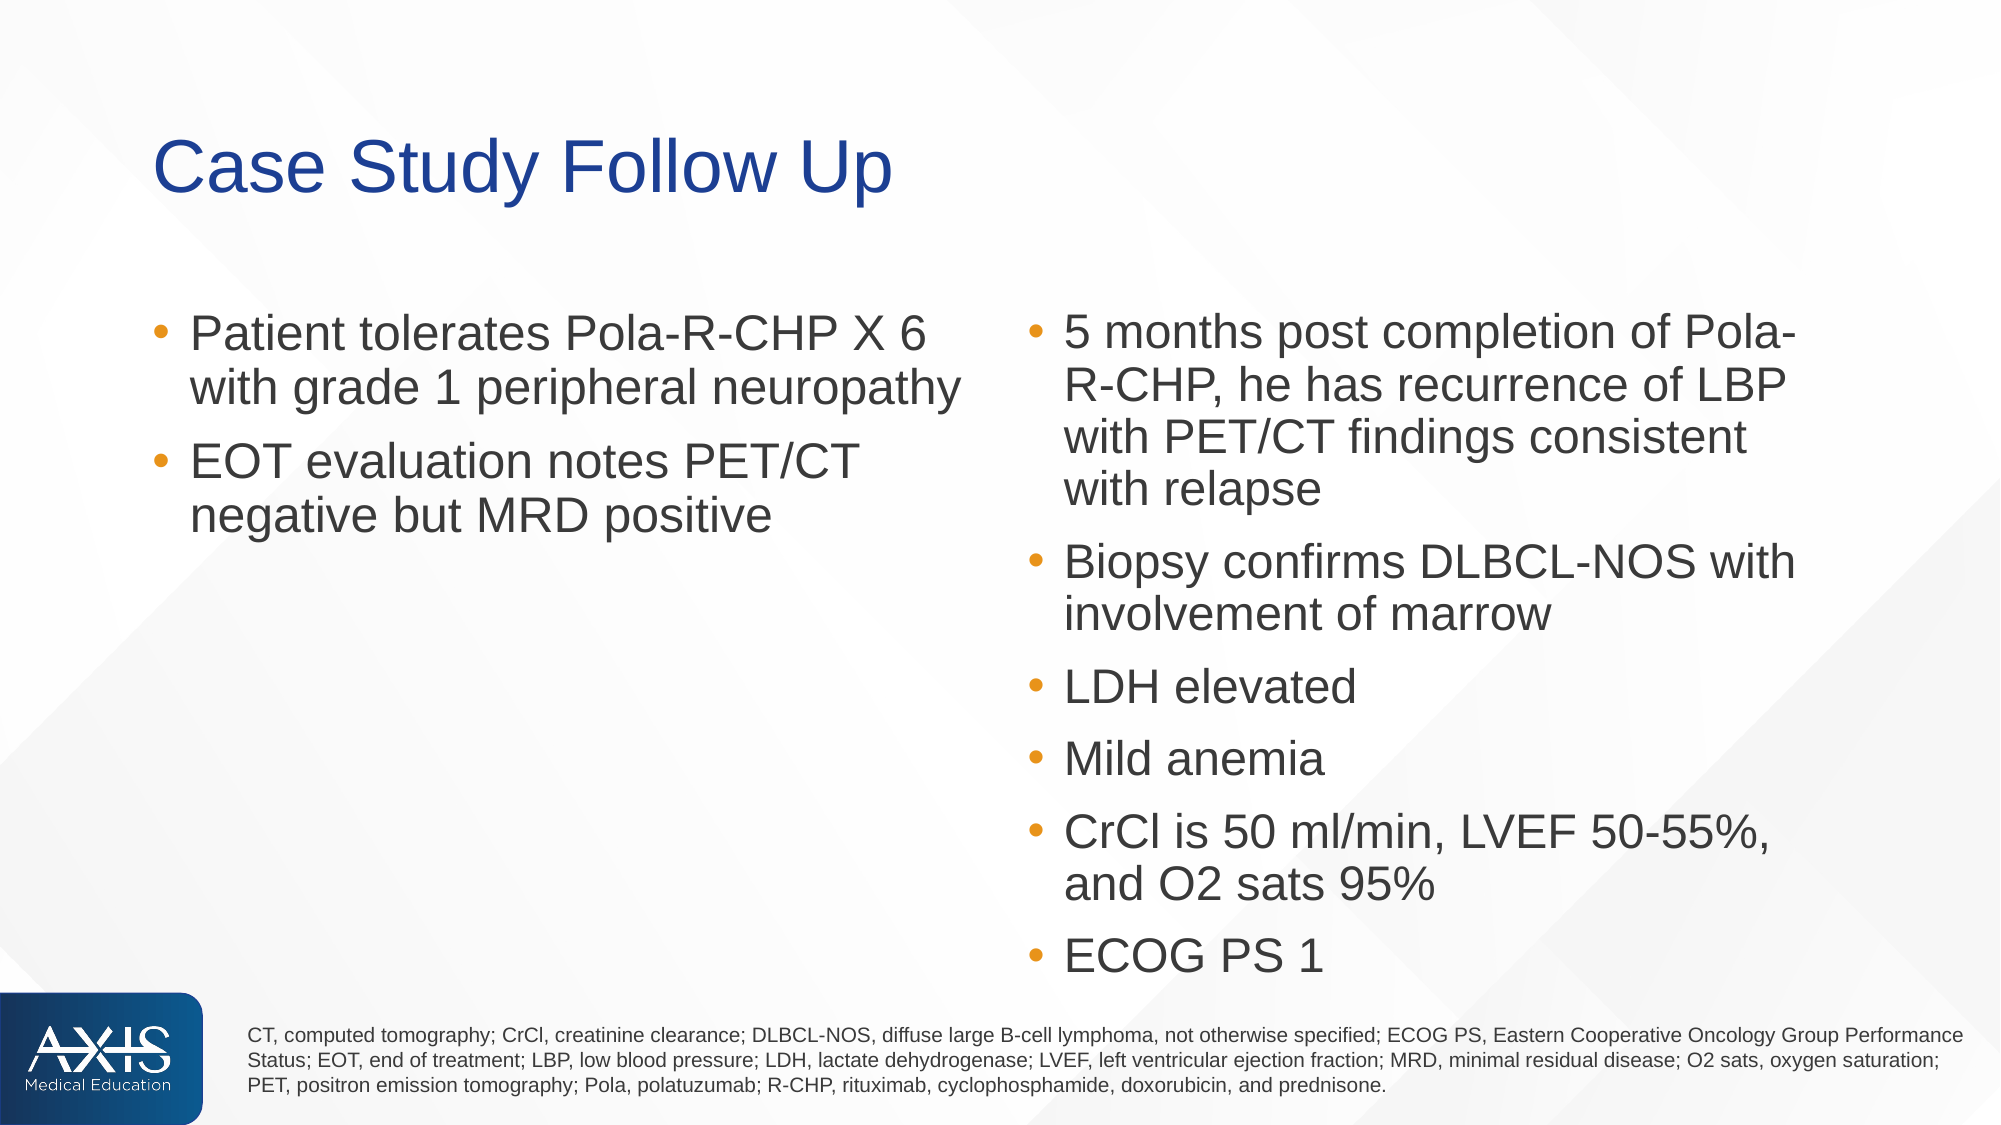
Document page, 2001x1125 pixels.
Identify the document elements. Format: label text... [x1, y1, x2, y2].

list 5 months post completion of Pola-R-CHP, he has recurrence of LBP with PET/CT findings consistent with relapse Biopsy confirms DLBCL-NOS with involvement of marrow LDH elevated Mild anemia CrCl is 50 ml/min, LVEF 50-55%, and O2 sats 95% ECOG PS 1 [1012, 299, 1863, 993]
list Patient tolerates Pola-R-CHP X 6 with grade 1 peripheral neuropathy EOT evaluation notes PET/CT negative but MRD positive [137, 299, 988, 994]
title Case Study Follow Up [137, 59, 1863, 278]
picture [24, 1001, 174, 1117]
footer CT, computed tomography; CrCl, creatinine clearance; DLBCL-NOS, diffuse large B-cell lymphoma, not otherwise specified; ECOG PS, Eastern Cooperative Oncology Group Performance Status; EOT, end of treatment; LBP, low blood pressure; LDH, lactate dehydrogenase; LVEF, left ventricular ejection fraction; MRD, minimal residual disease; O2 sats, oxygen saturation; PET, positron emission tomography; Pola, polatuzumab; R-CHP, rituximab, cyclophosphamide, doxorubicin, and prednisone. [232, 993, 1980, 1125]
